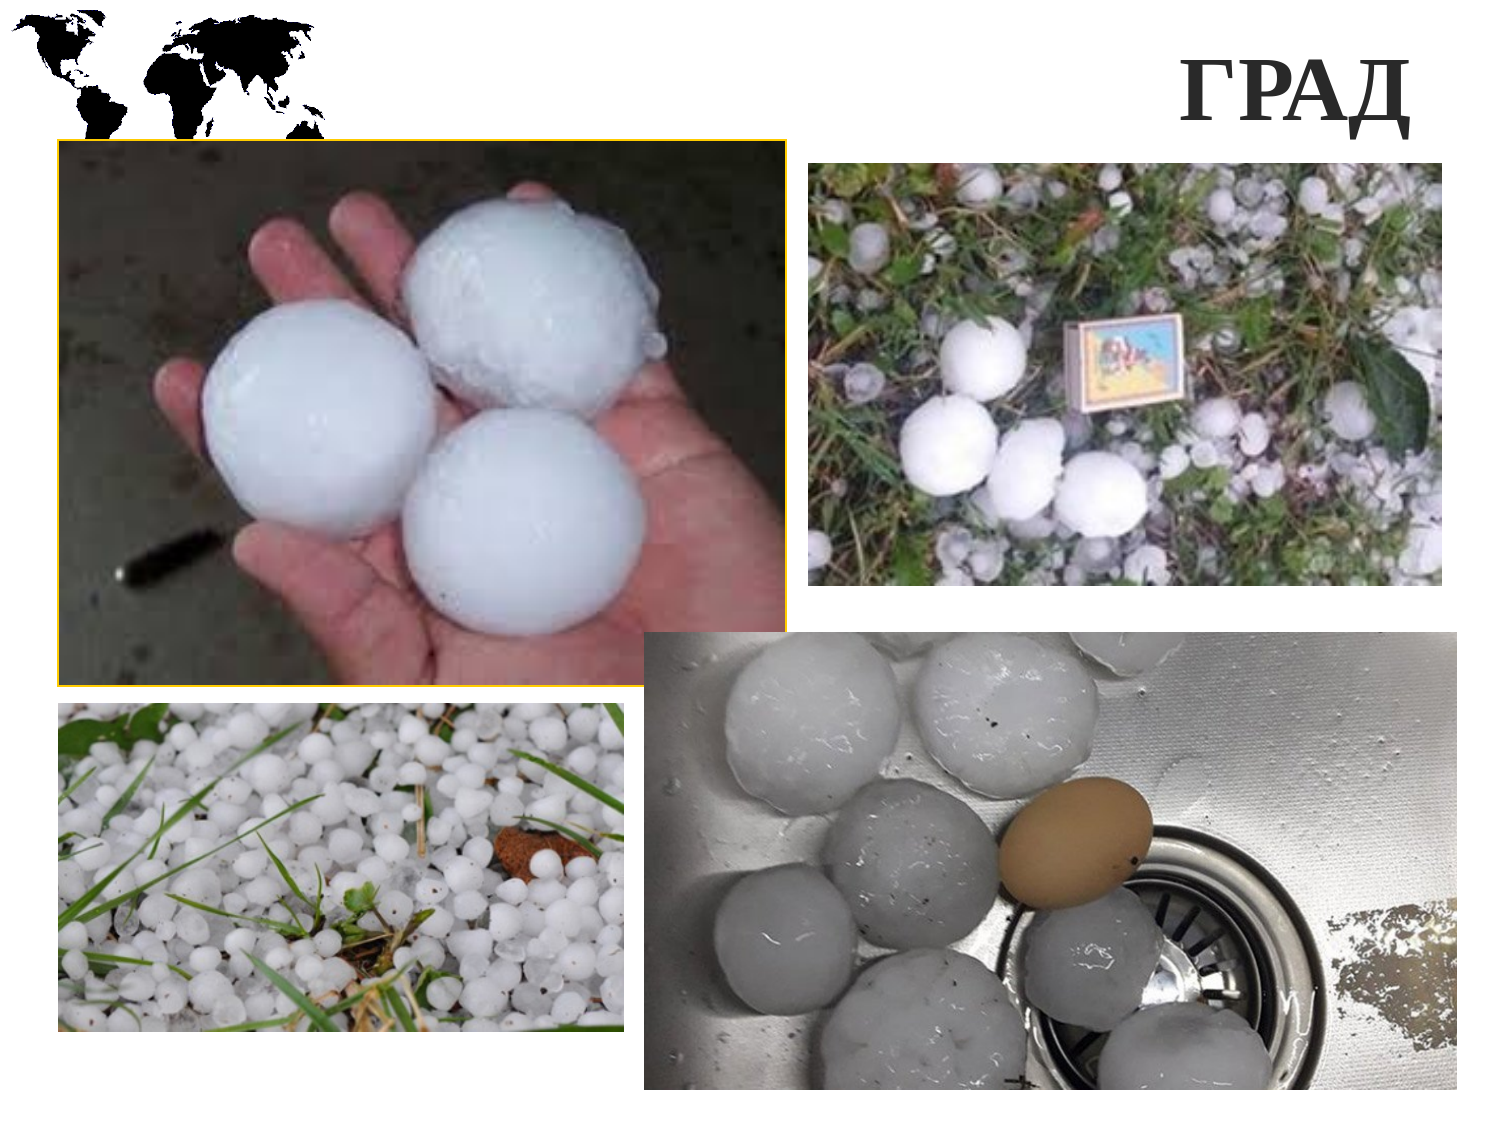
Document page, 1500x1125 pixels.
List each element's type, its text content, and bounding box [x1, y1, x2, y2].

title ГРАД [336, 6, 1428, 162]
picture [0, 0, 350, 178]
picture [808, 163, 1442, 587]
picture [58, 702, 624, 1032]
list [58, 140, 786, 686]
picture [644, 632, 1458, 1091]
